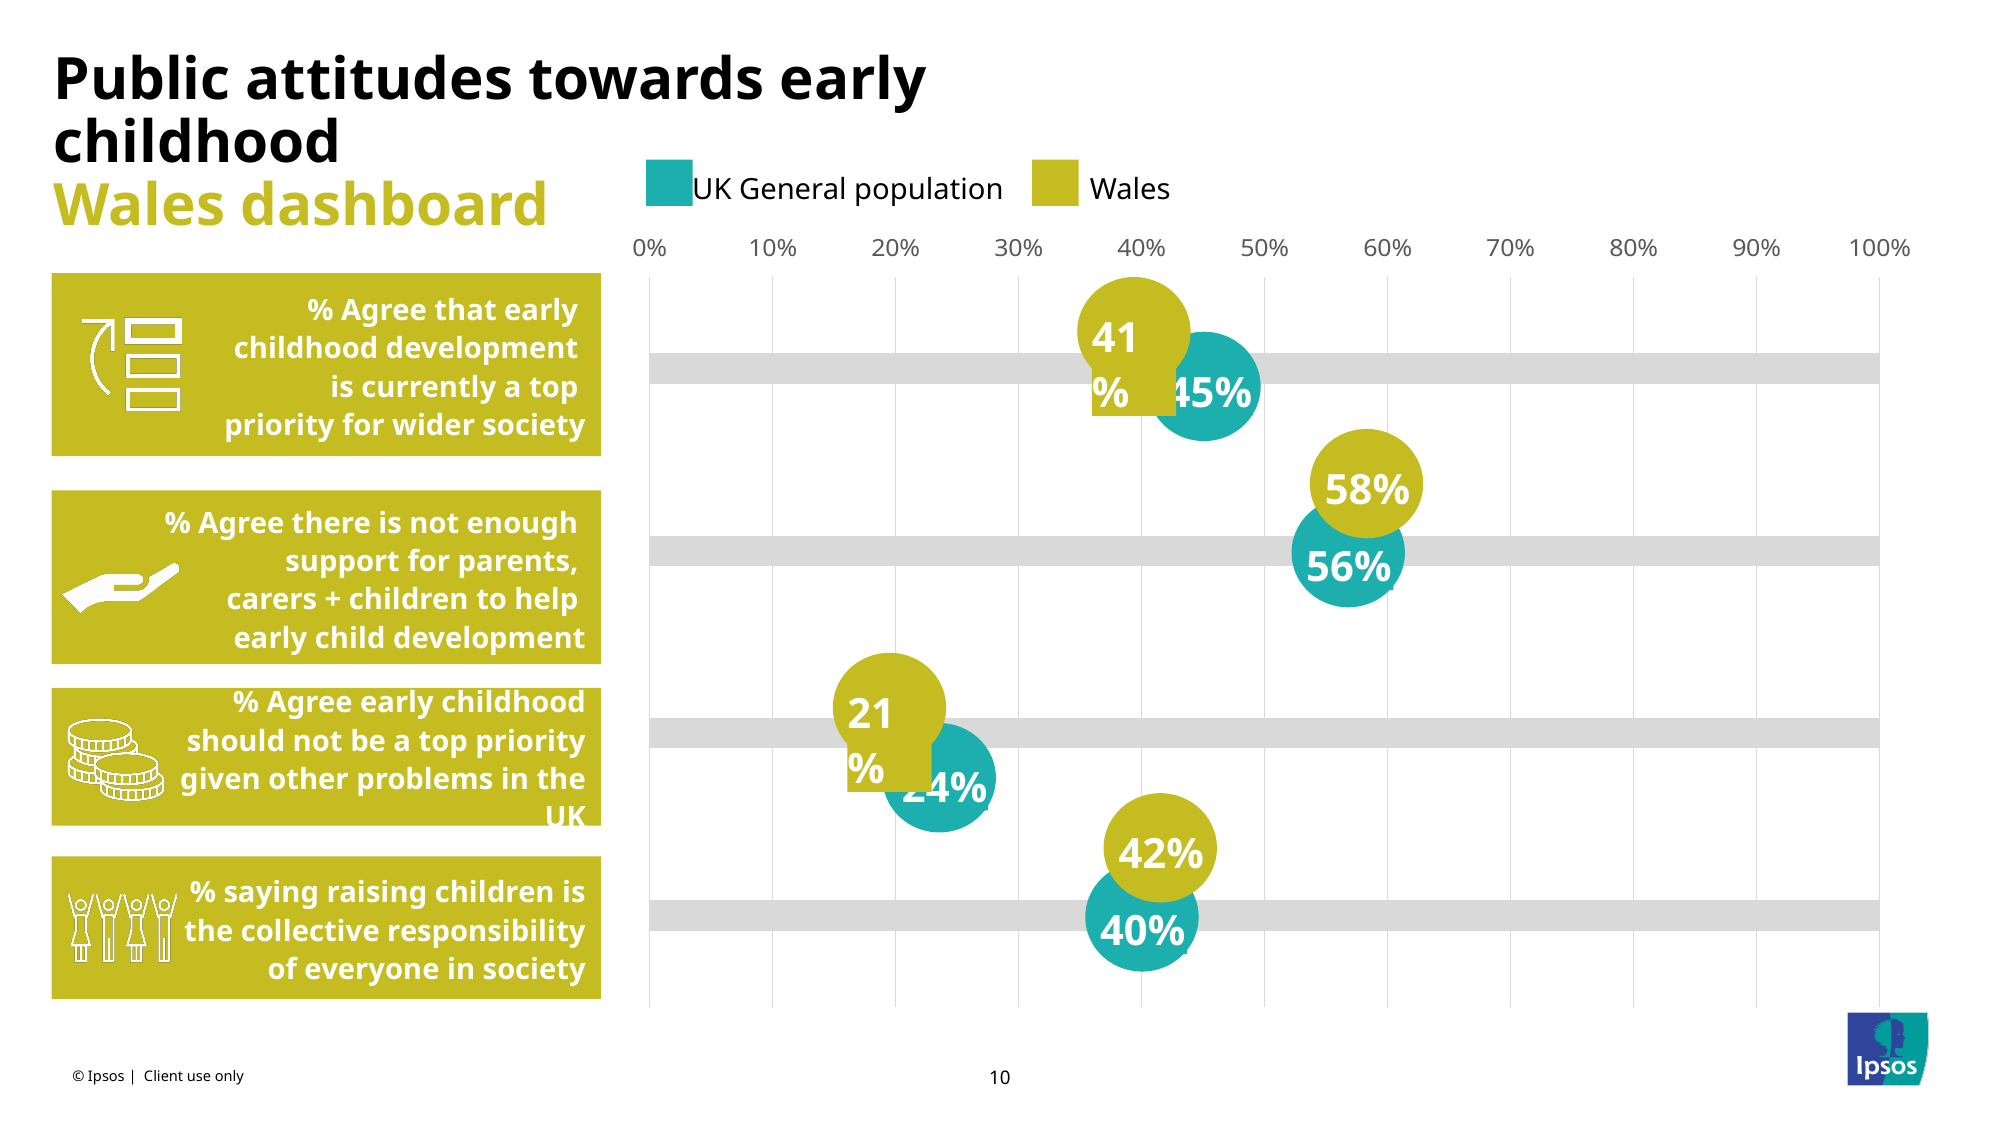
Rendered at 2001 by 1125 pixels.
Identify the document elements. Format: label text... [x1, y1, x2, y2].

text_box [832, 652, 947, 763]
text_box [1085, 862, 1199, 972]
picture [56, 702, 171, 817]
picture [65, 872, 181, 989]
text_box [1032, 159, 1176, 207]
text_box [1077, 276, 1191, 387]
text_box % Agree early childhood should not be a top priority given other problems in the UK [51, 687, 156, 827]
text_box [1309, 428, 1424, 539]
picture [1847, 1012, 1929, 1086]
picture [63, 297, 198, 432]
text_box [646, 159, 990, 207]
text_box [882, 723, 996, 833]
text_box % Agree that early childhood development is currently a top priority for wider society [51, 272, 156, 457]
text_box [1291, 497, 1405, 608]
picture [56, 523, 185, 653]
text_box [1147, 331, 1261, 442]
title Public attitudes towards early childhood Wales dashboard [53, 49, 1110, 167]
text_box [1103, 793, 1217, 903]
text_box % Agree there is not enough support for parents, carers + children to help early child development [51, 489, 156, 665]
text_box % saying raising children is the collective responsibility of everyone in society [51, 855, 156, 1000]
chart [156, 231, 1928, 1008]
